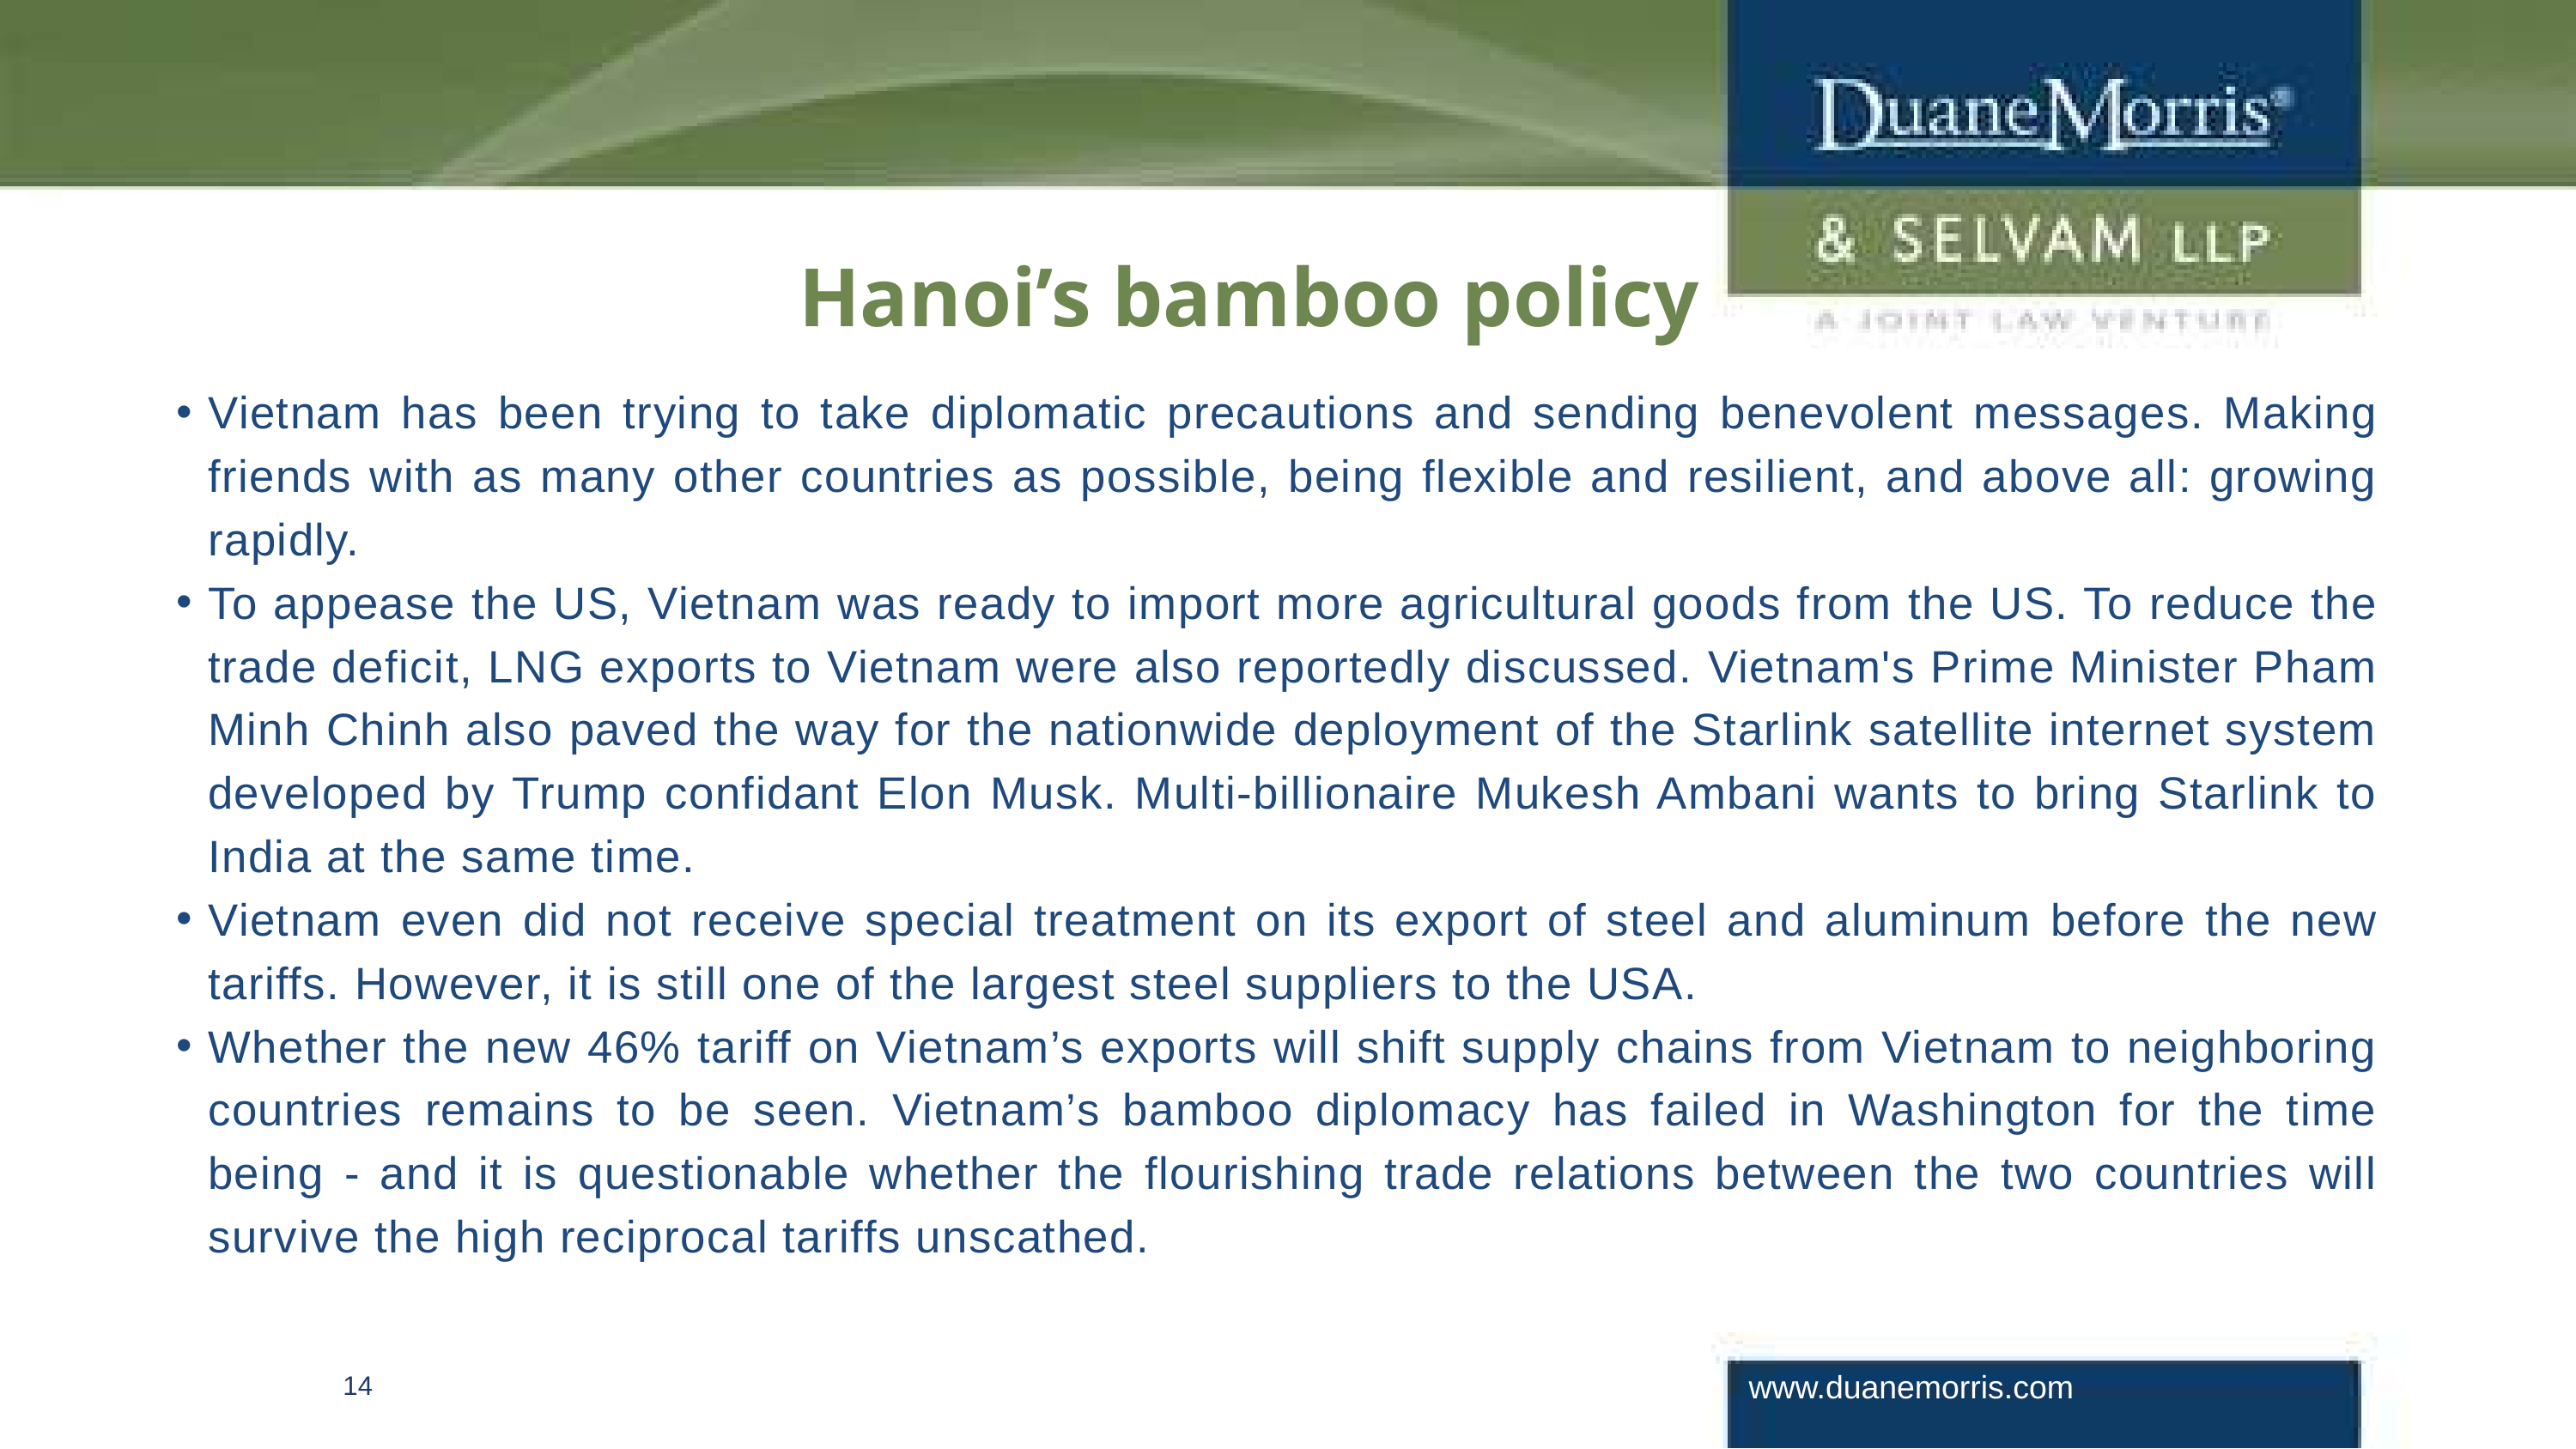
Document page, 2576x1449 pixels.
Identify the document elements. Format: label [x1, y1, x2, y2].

text_box [0, 0, 2576, 1448]
text_box [144, 390, 2381, 1449]
text_box [784, 252, 1713, 387]
text_box [343, 1370, 489, 1423]
text_box [1688, 1370, 2135, 1436]
